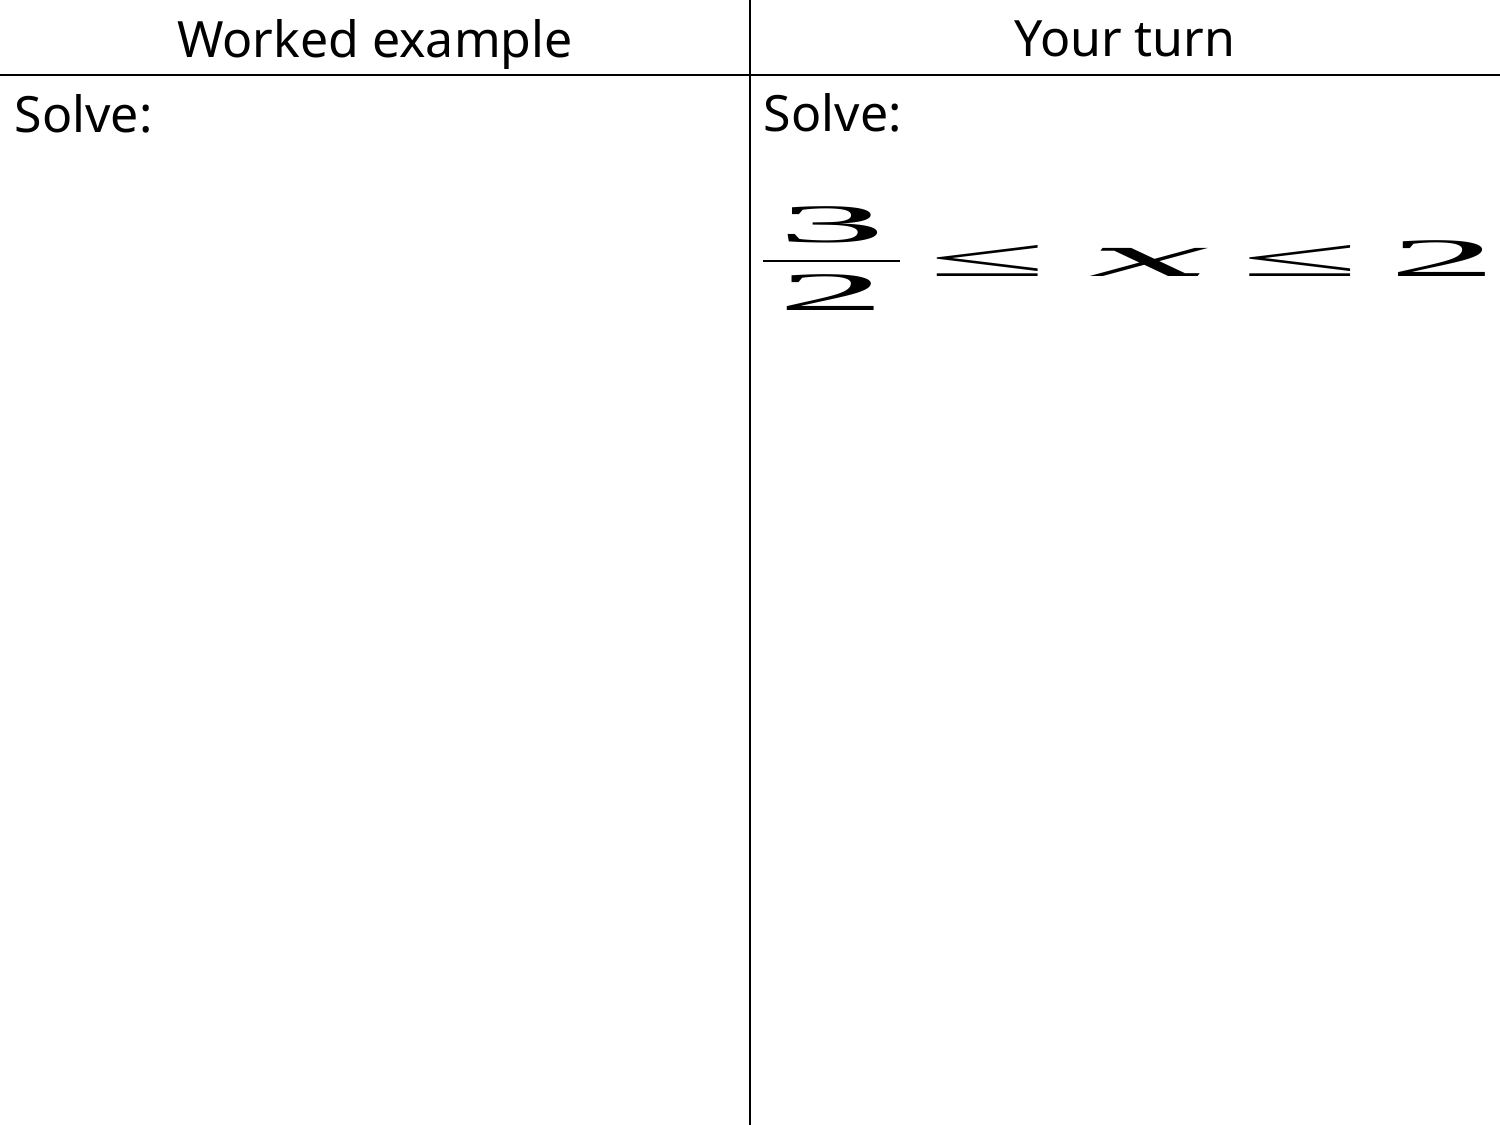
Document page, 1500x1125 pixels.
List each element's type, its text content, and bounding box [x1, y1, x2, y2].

text_box Worked example [0, 0, 749, 74]
text_box Your turn [751, 0, 1500, 74]
